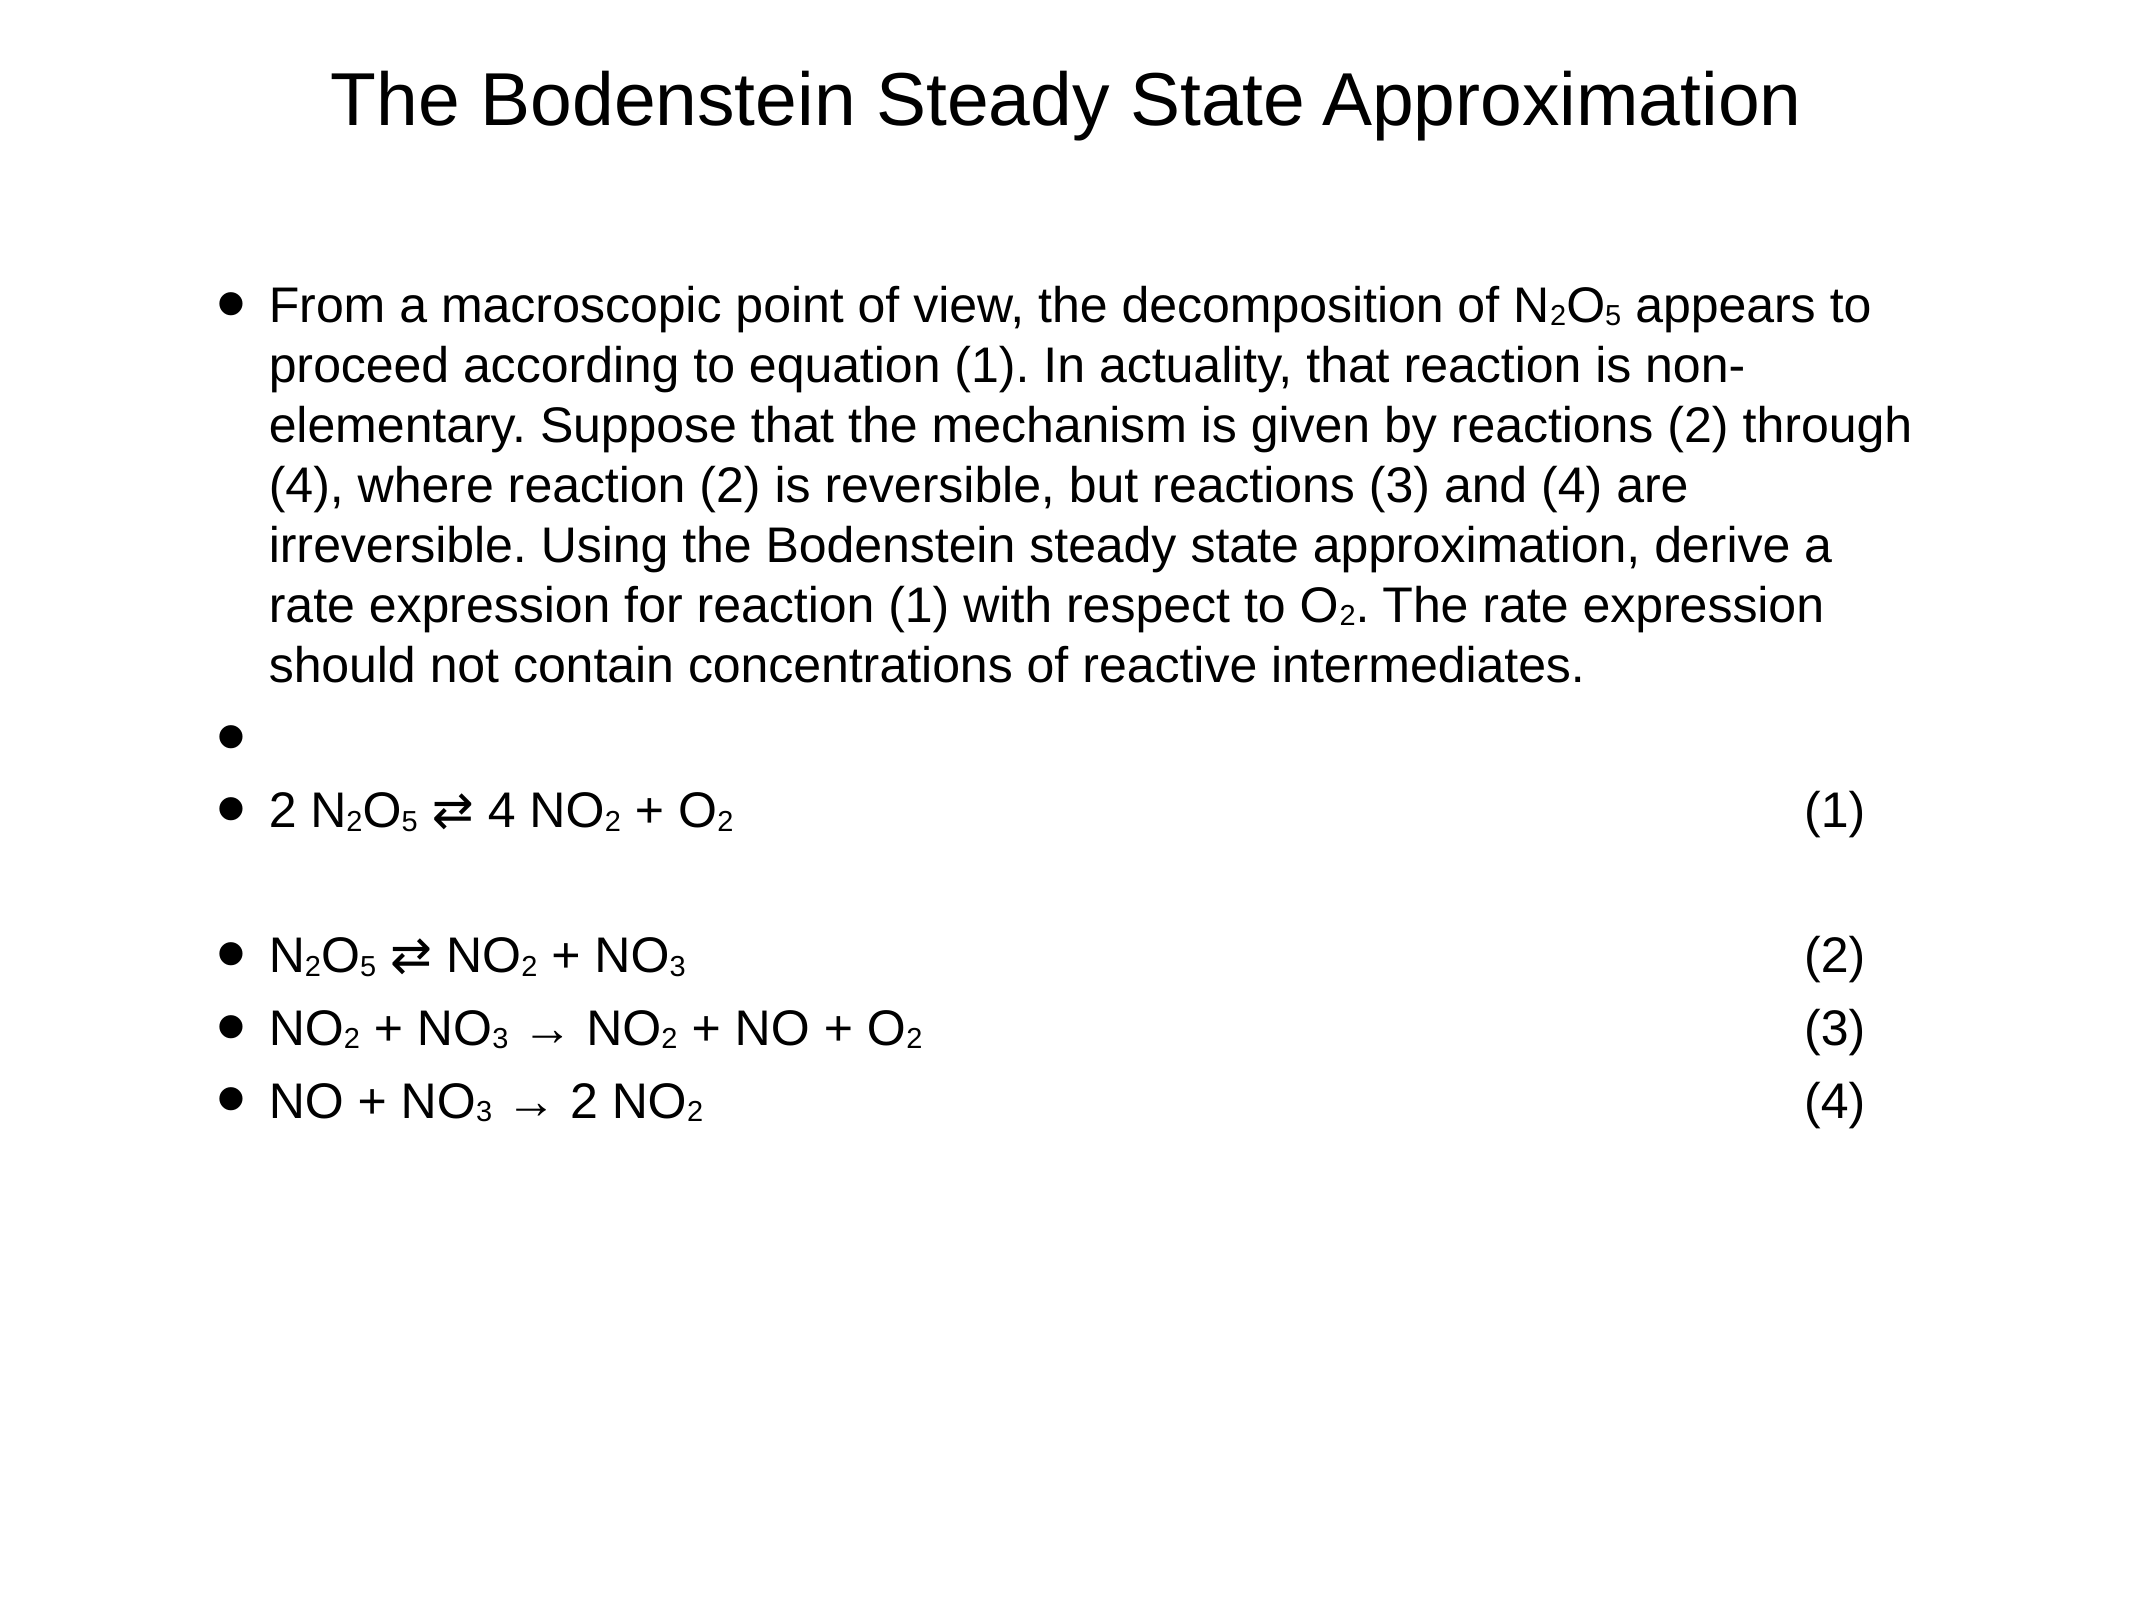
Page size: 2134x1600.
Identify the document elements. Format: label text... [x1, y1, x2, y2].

title The Bodenstein Steady State Approximation [208, 41, 1925, 250]
list From a macroscopic point of view, the decomposition of N2O5 appears to proceed according to equation (1). In actuality, that reaction is non-elementary. Suppose that the mechanism is given by reactions (2) through (4), where reaction (2) is reversible, but reactions (3) and (4) are irreversible. Using the Bodenstein steady state approximation, derive a rate expression for reaction (1) with respect to O2. The rate expression should not contain concentrations of reactive intermediates. 2 N2O5 ⇄ 4 NO2 + O2 (1) N2O5 ⇄ NO2 + NO3 (2) NO2 + NO3 → NO2 + NO + O2 (3) NO + NO3 → 2 NO2 (4) [208, 264, 1925, 1463]
